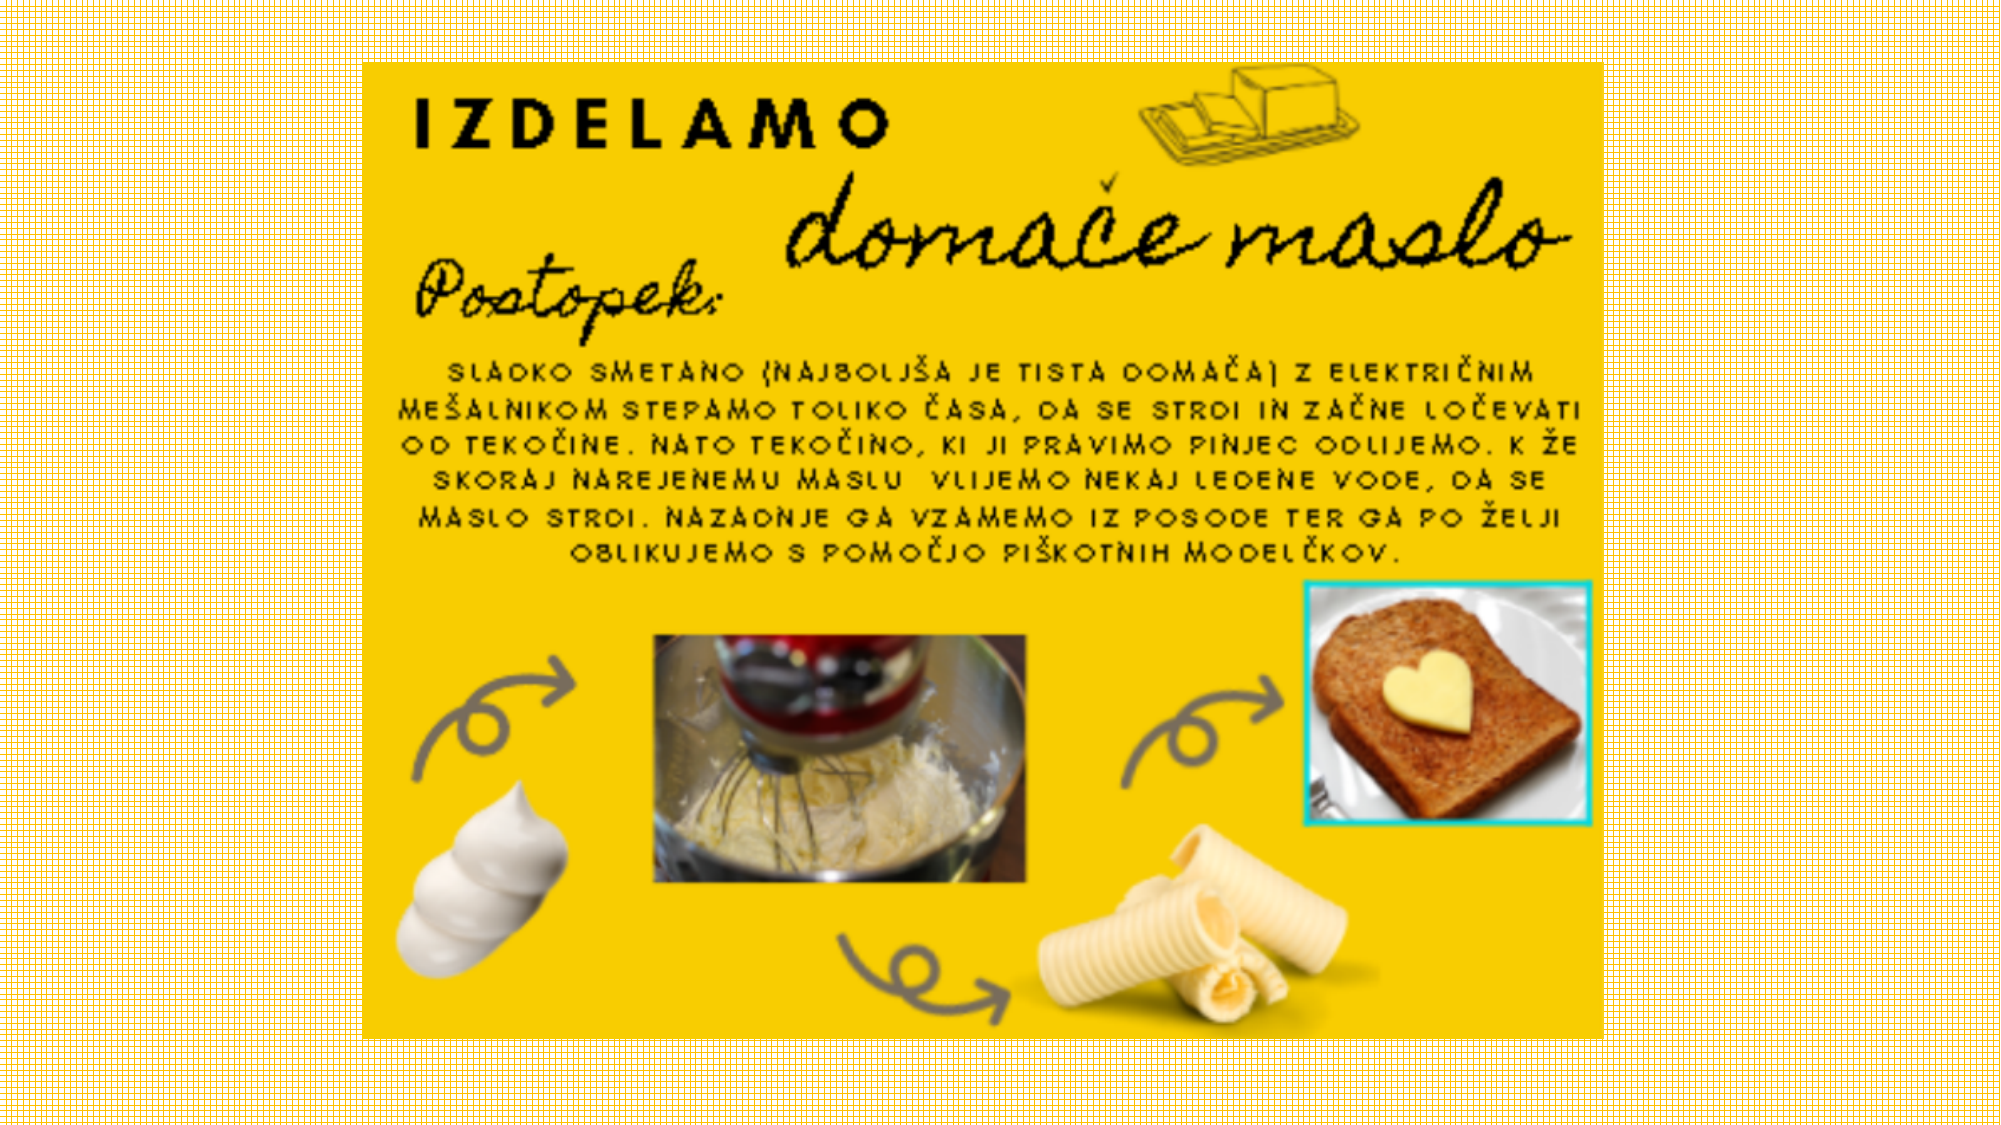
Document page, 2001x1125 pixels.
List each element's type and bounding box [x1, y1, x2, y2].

picture [362, 62, 1604, 1039]
